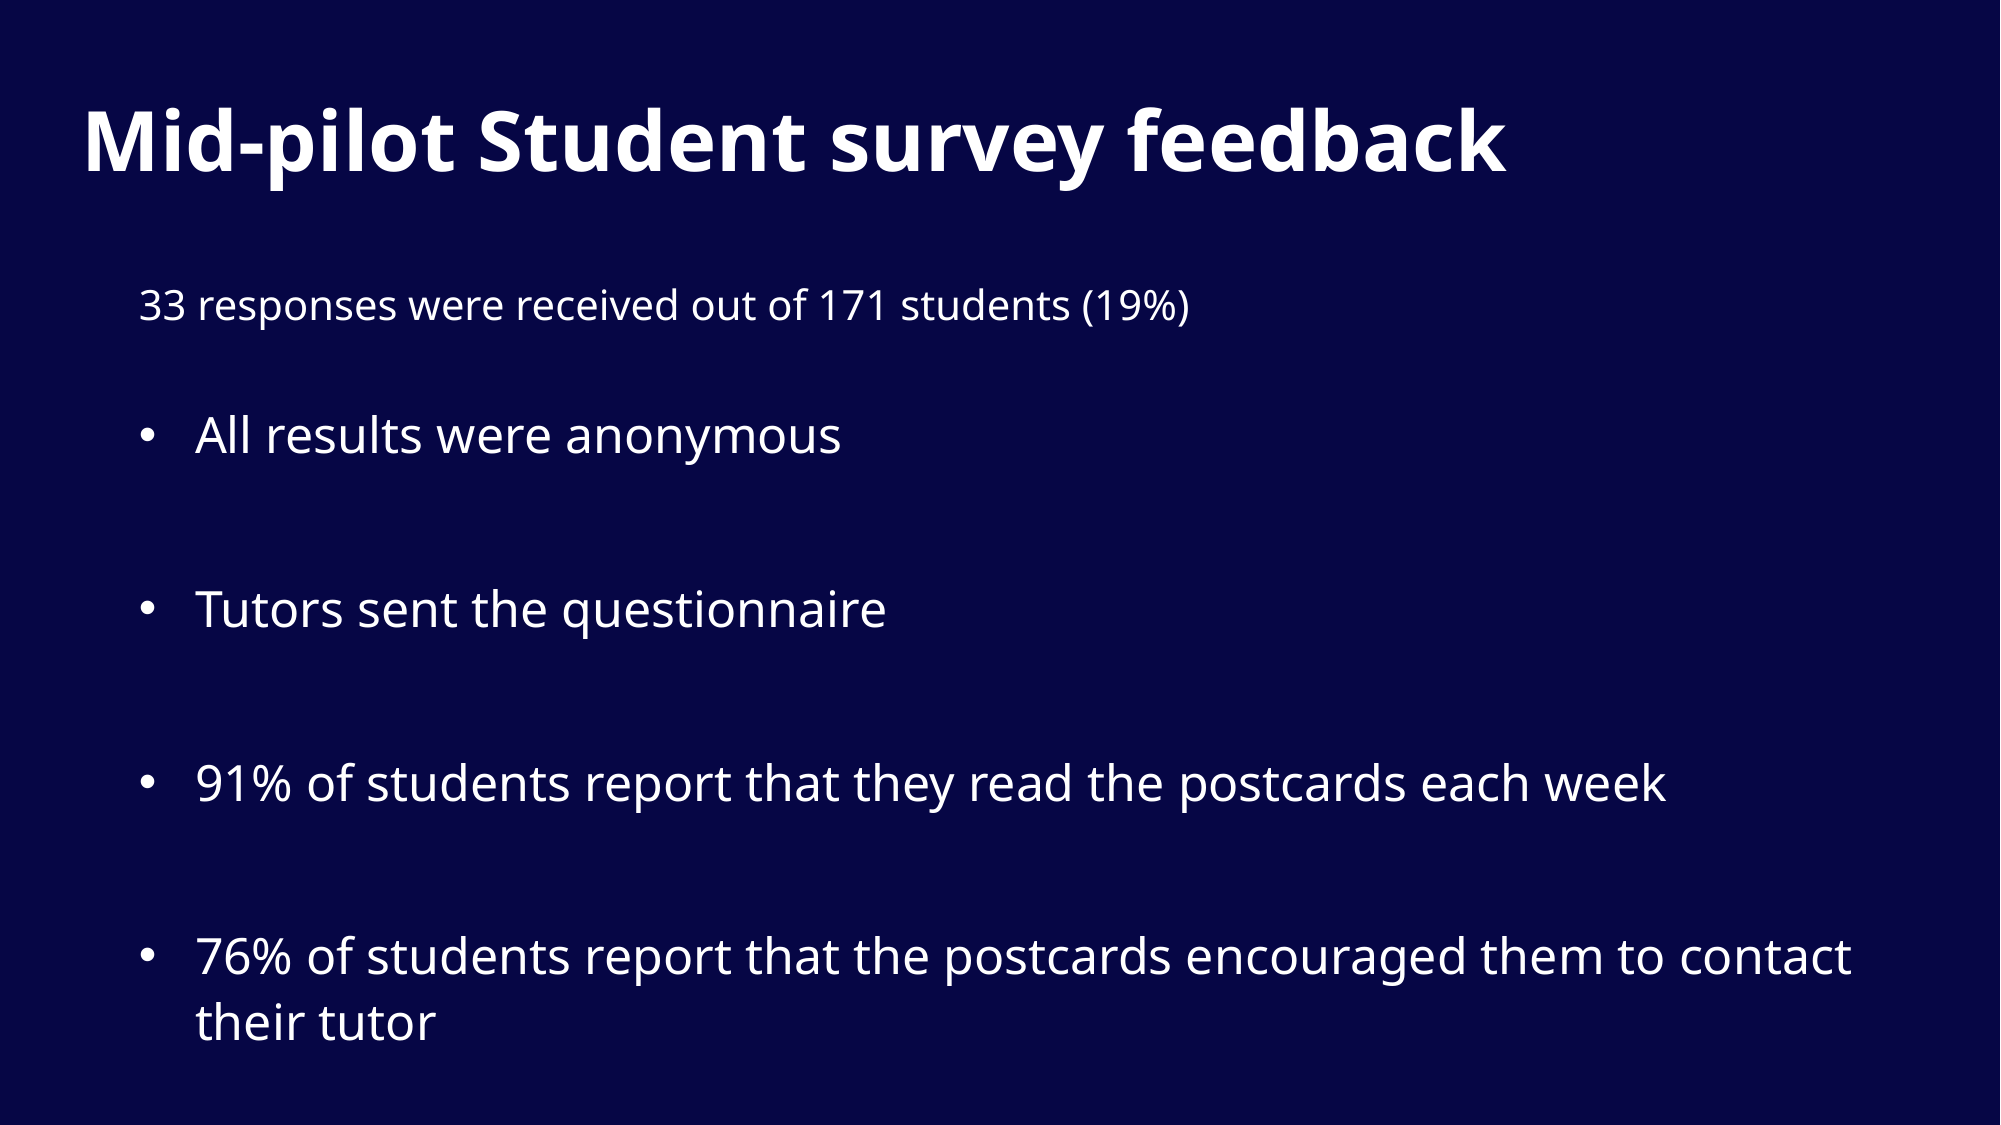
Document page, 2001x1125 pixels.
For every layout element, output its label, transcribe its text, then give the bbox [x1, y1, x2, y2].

list 33 responses were received out of 171 students (19%) All results were anonymous Tutors sent the questionnaire 91% of students report that they read the postcards each week 76% of students report that the postcards encouraged them to contact their tutor [123, 266, 1902, 993]
list Mid-pilot Student survey feedback [66, 91, 1835, 387]
